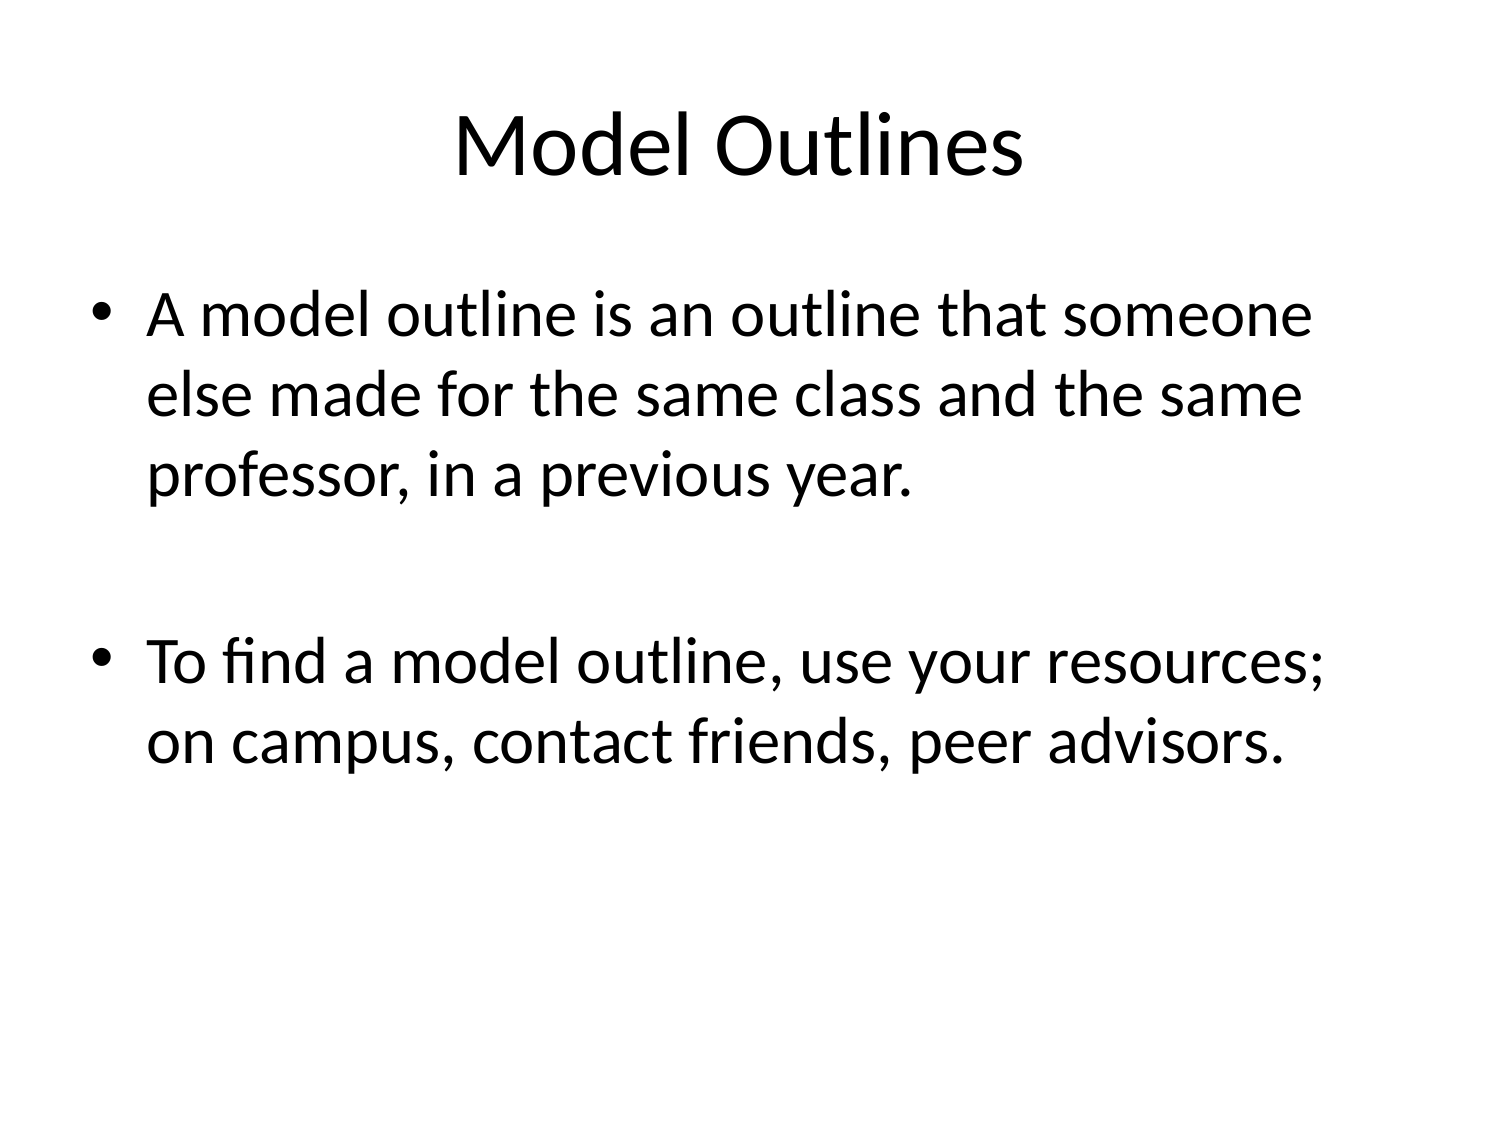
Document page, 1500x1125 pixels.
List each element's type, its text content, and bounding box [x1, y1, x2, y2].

title Model Outlines [75, 45, 1425, 233]
list A model outline is an outline that someone else made for the same class and the same professor, in a previous year. To find a model outline, use your resources; on campus, contact friends, peer advisors. [75, 262, 1425, 1005]
